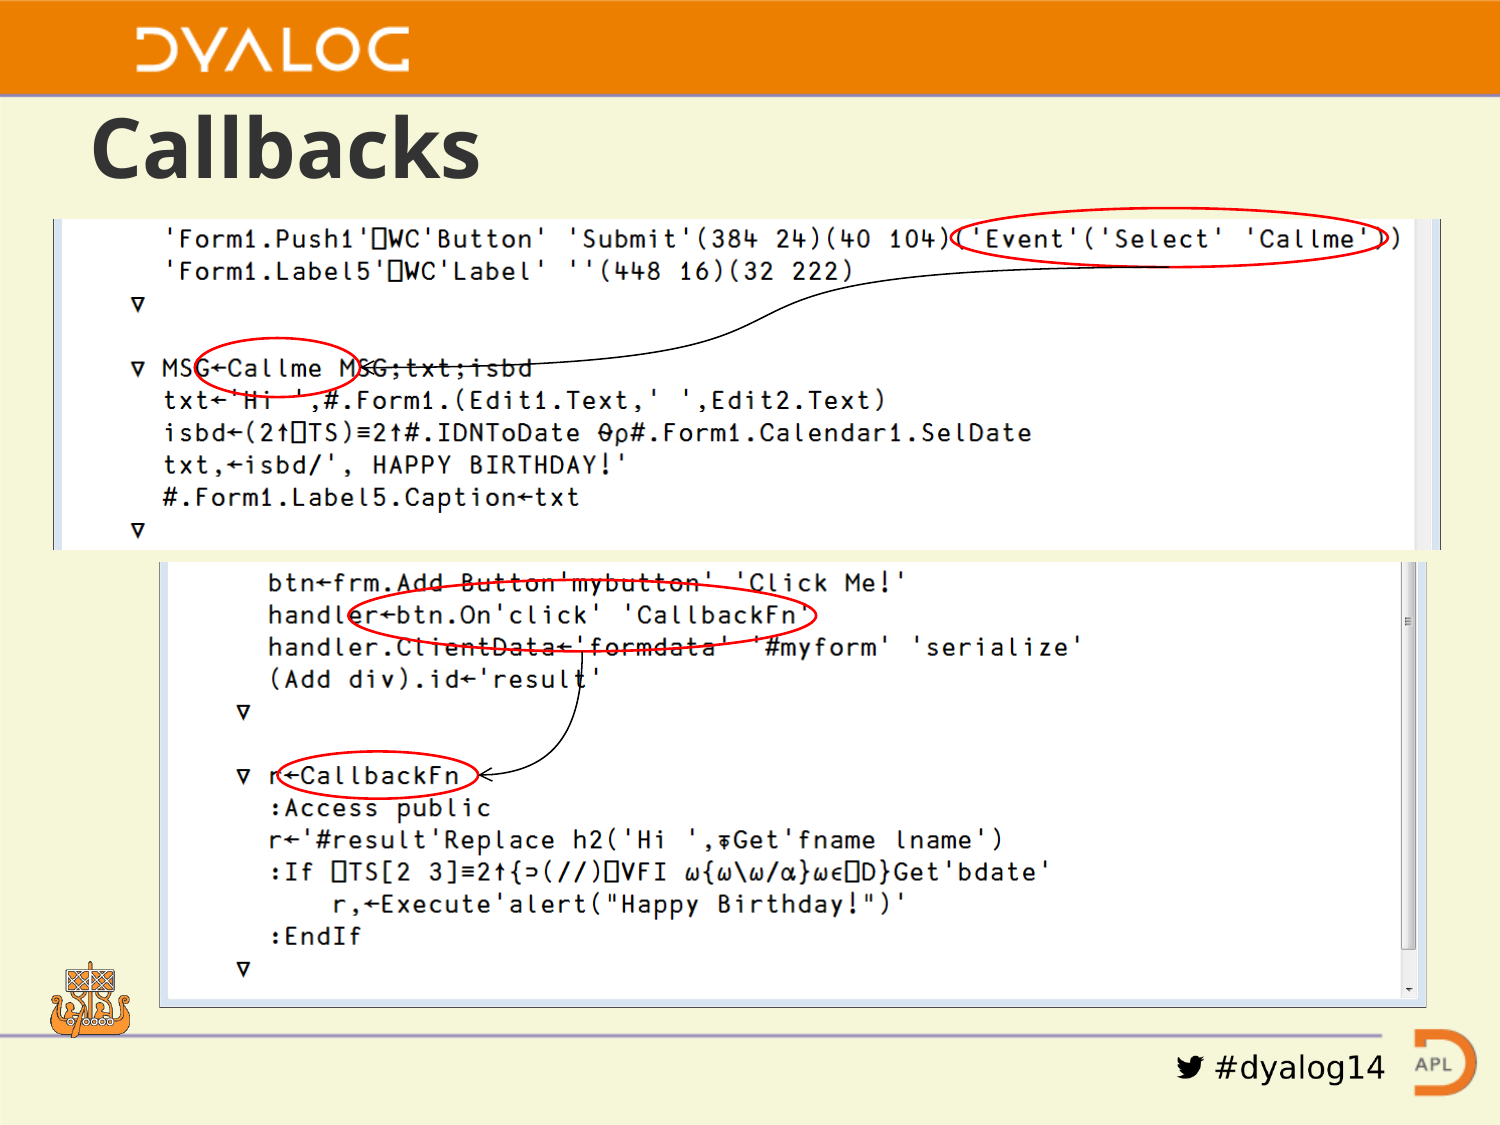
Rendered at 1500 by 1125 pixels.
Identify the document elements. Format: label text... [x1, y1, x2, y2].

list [159, 562, 1427, 1008]
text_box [468, 660, 593, 766]
picture [0, 0, 1500, 1125]
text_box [359, 266, 1170, 368]
text_box [1005, 208, 1333, 218]
title Callbacks [75, 87, 1425, 218]
